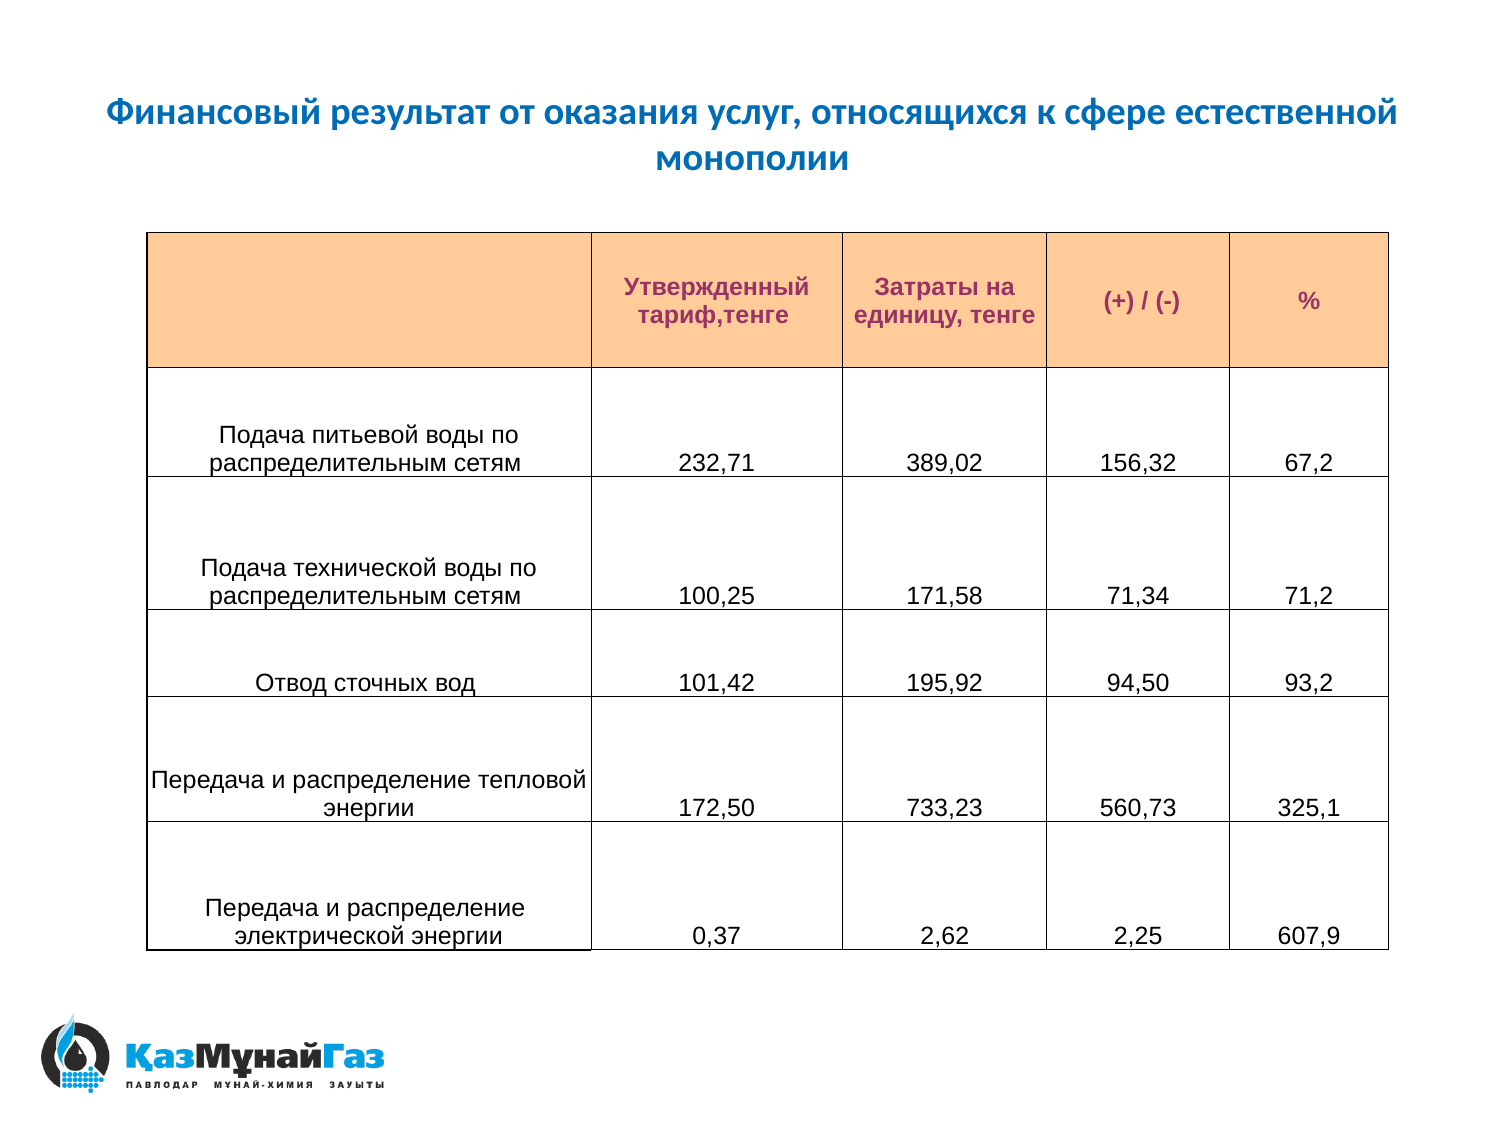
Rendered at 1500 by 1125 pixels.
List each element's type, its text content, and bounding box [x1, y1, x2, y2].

table_cell Передача и распределение электрической энергии [148, 822, 591, 949]
table_header Утвержденный тариф,тенге [592, 233, 842, 367]
table_cell 71,2 [1230, 477, 1388, 609]
table_header (+) / (-) [1047, 233, 1229, 367]
table_cell 93,2 [1230, 610, 1388, 696]
table_cell 71,34 [1047, 477, 1229, 609]
table_cell 733,23 [843, 697, 1046, 821]
table_cell 389,02 [843, 368, 1046, 476]
table_cell 171,58 [843, 477, 1046, 609]
table_cell 325,1 [1230, 697, 1388, 821]
table_cell Передача и распределение тепловой энергии [148, 697, 591, 821]
table_cell 67,2 [1230, 368, 1388, 476]
table_cell 195,92 [843, 610, 1046, 696]
picture [41, 1011, 384, 1093]
table_cell 2,25 [1047, 822, 1229, 949]
table_cell 172,50 [592, 697, 842, 821]
table_header [148, 233, 591, 367]
table_cell Отвод сточных вод [148, 610, 591, 696]
title Финансовый результат от оказания услуг, относящихся к сфере естественной монополии [80, 78, 1425, 233]
table_cell 101,42 [592, 610, 842, 696]
table_cell 0,37 [592, 822, 842, 949]
table_cell 156,32 [1047, 368, 1229, 476]
table_cell 560,73 [1047, 697, 1229, 821]
table_cell 100,25 [592, 477, 842, 609]
table_cell 2,62 [843, 822, 1046, 949]
table_header % [1230, 233, 1388, 367]
table_cell Подача технической воды по распределительным сетям [148, 477, 591, 609]
table_cell 607,9 [1230, 822, 1388, 949]
table_header Затраты на единицу, тенге [843, 233, 1046, 367]
table_cell 232,71 [592, 368, 842, 476]
table_cell 94,50 [1047, 610, 1229, 696]
table_cell Подача питьевой воды по распределительным сетям [148, 368, 591, 476]
